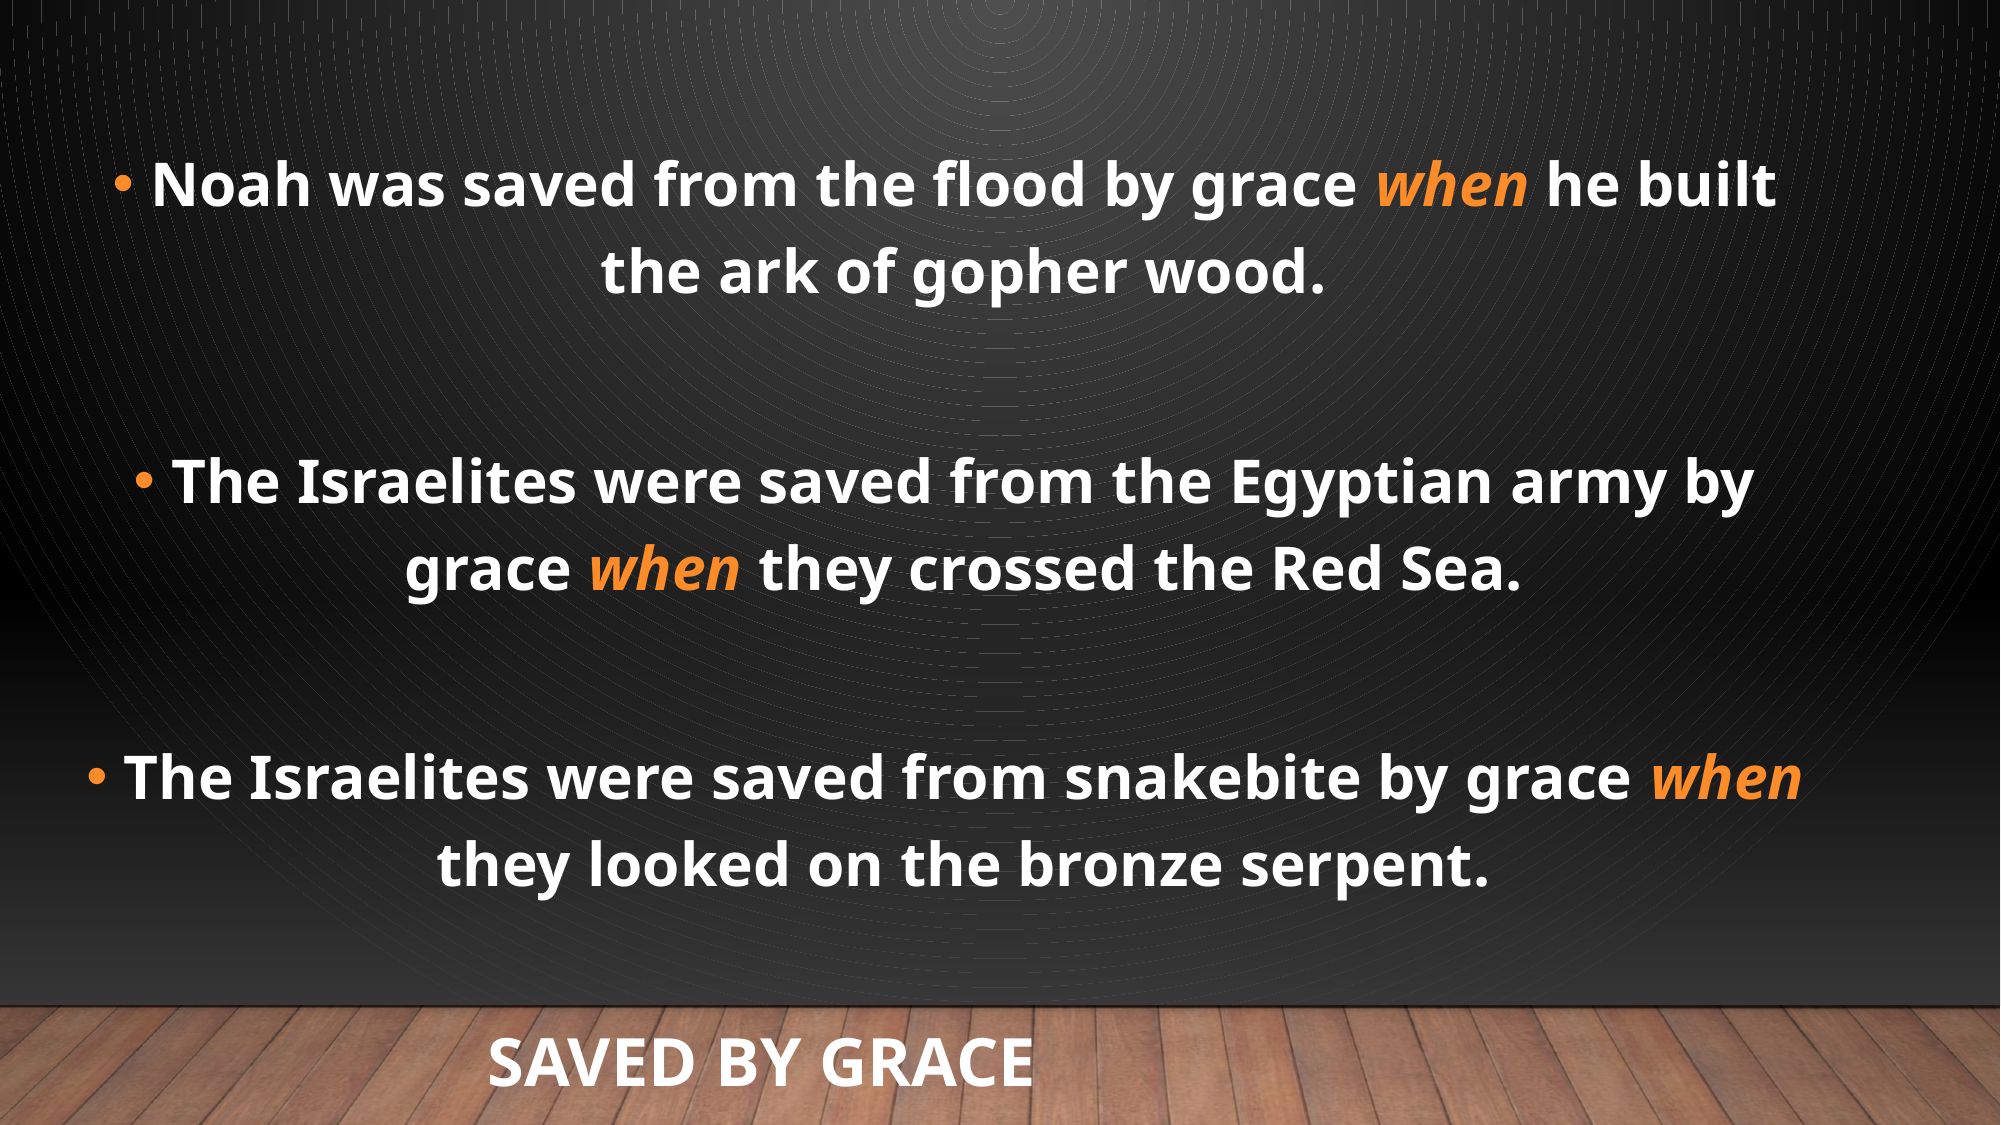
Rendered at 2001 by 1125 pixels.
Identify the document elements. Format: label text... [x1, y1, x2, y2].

picture [1525, 1005, 2000, 1125]
list Noah was saved from the flood by grace when he built the ark of gopher wood. The Israelites were saved from the Egyptian army by grace when they crossed the Red Sea. The Israelites were saved from snakebite by grace when they looked on the bronze serpent. [55, 124, 1835, 839]
title Saved by Grace [0, 1005, 1525, 1125]
